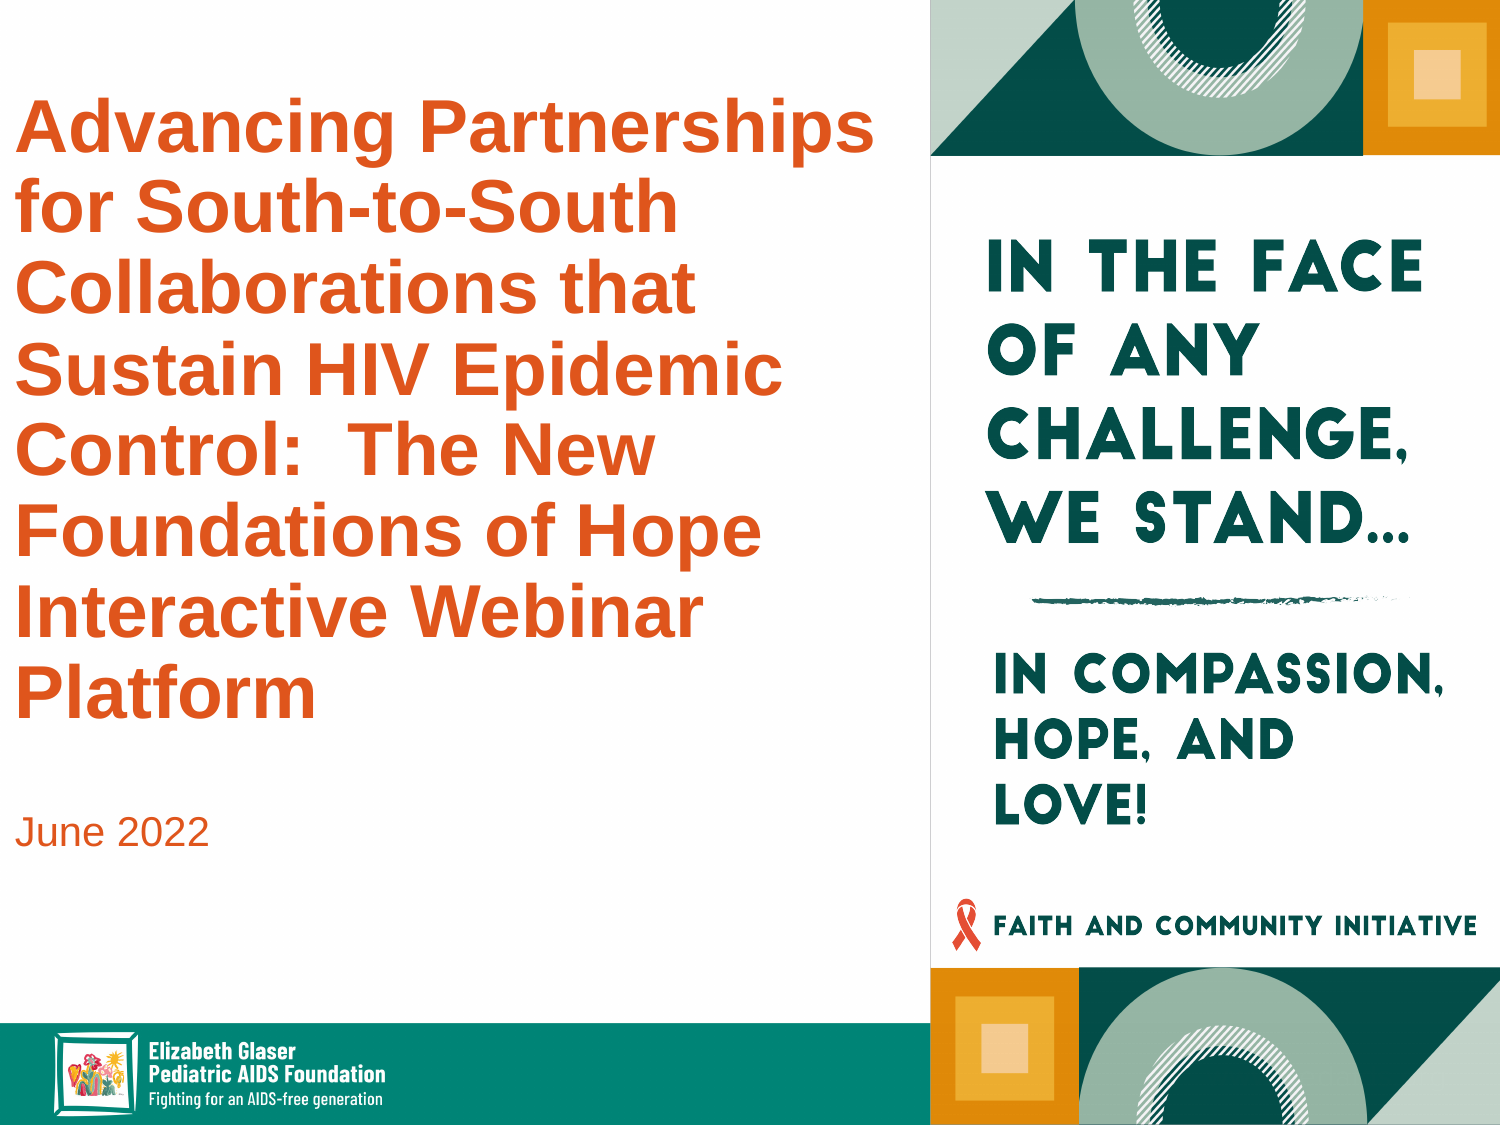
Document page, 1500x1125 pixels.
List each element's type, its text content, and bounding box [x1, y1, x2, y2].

picture [0, 0, 1500, 1125]
text_box Advancing Partnerships for South-to-South Collaborations that Sustain HIV Epidemic Control: The New Foundations of Hope Interactive Webinar Platform June 2022 [0, 0, 930, 863]
